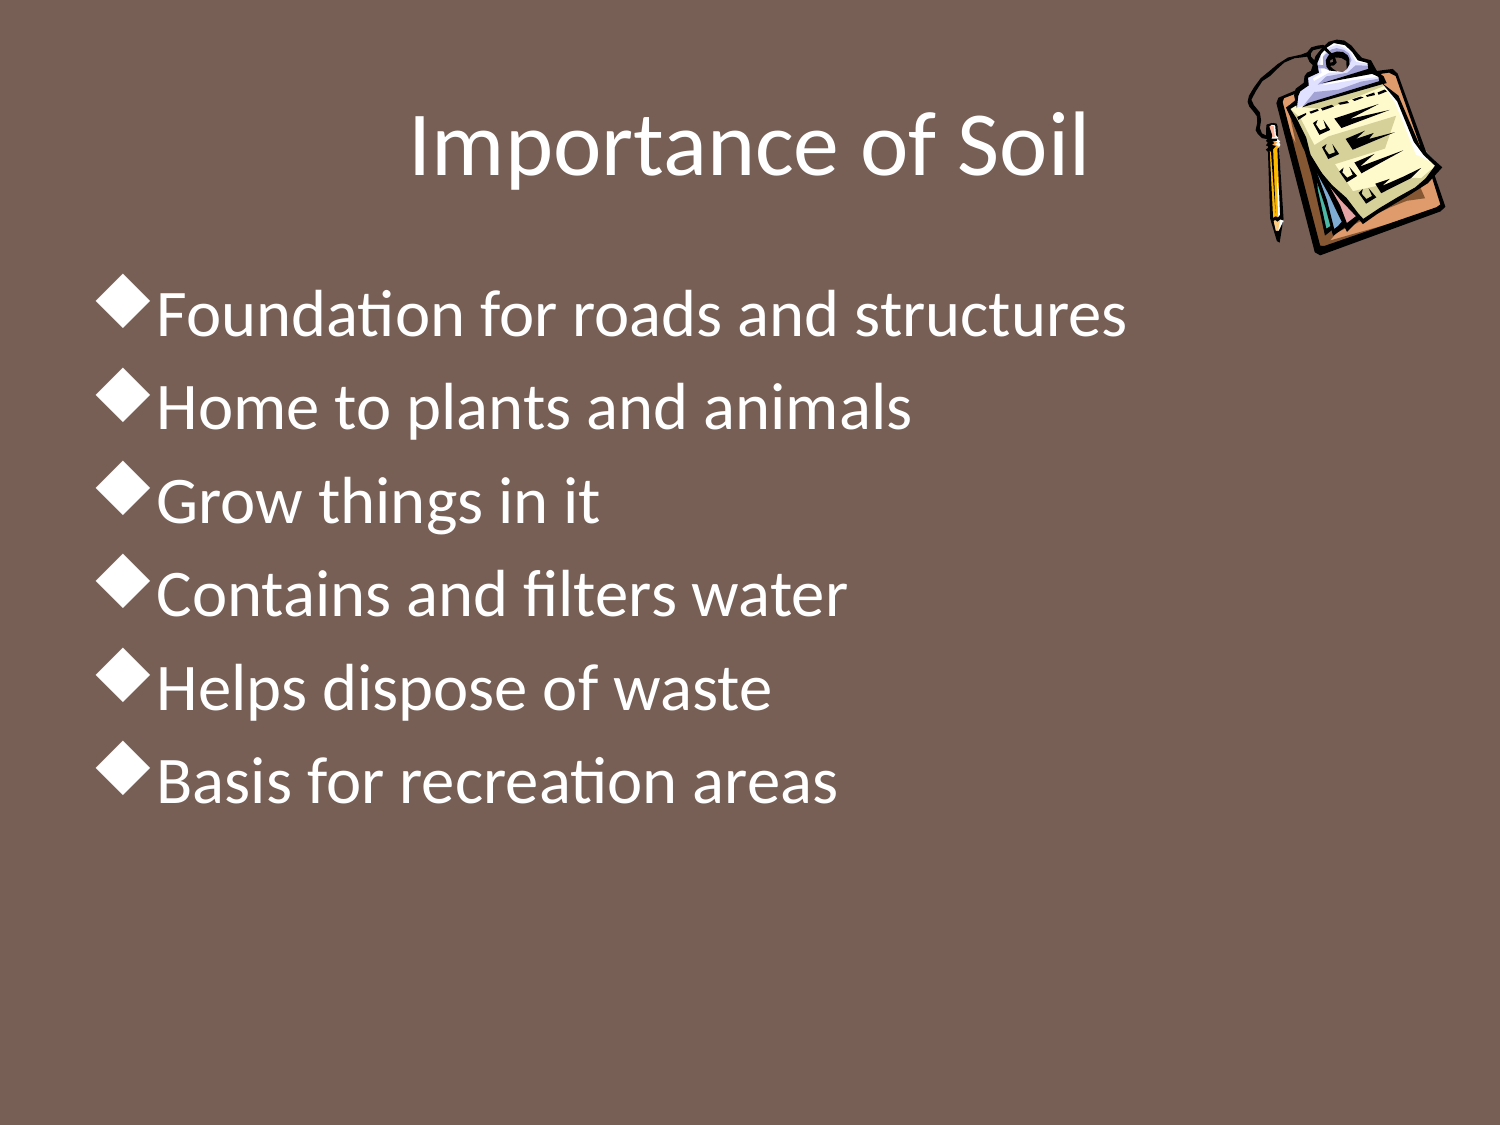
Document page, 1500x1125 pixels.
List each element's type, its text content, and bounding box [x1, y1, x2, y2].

picture [1247, 37, 1448, 258]
title Importance of Soil [75, 45, 1242, 233]
list Foundation for roads and structures Home to plants and animals Grow things in it Contains and filters water Helps dispose of waste Basis for recreation areas [75, 262, 1425, 1005]
